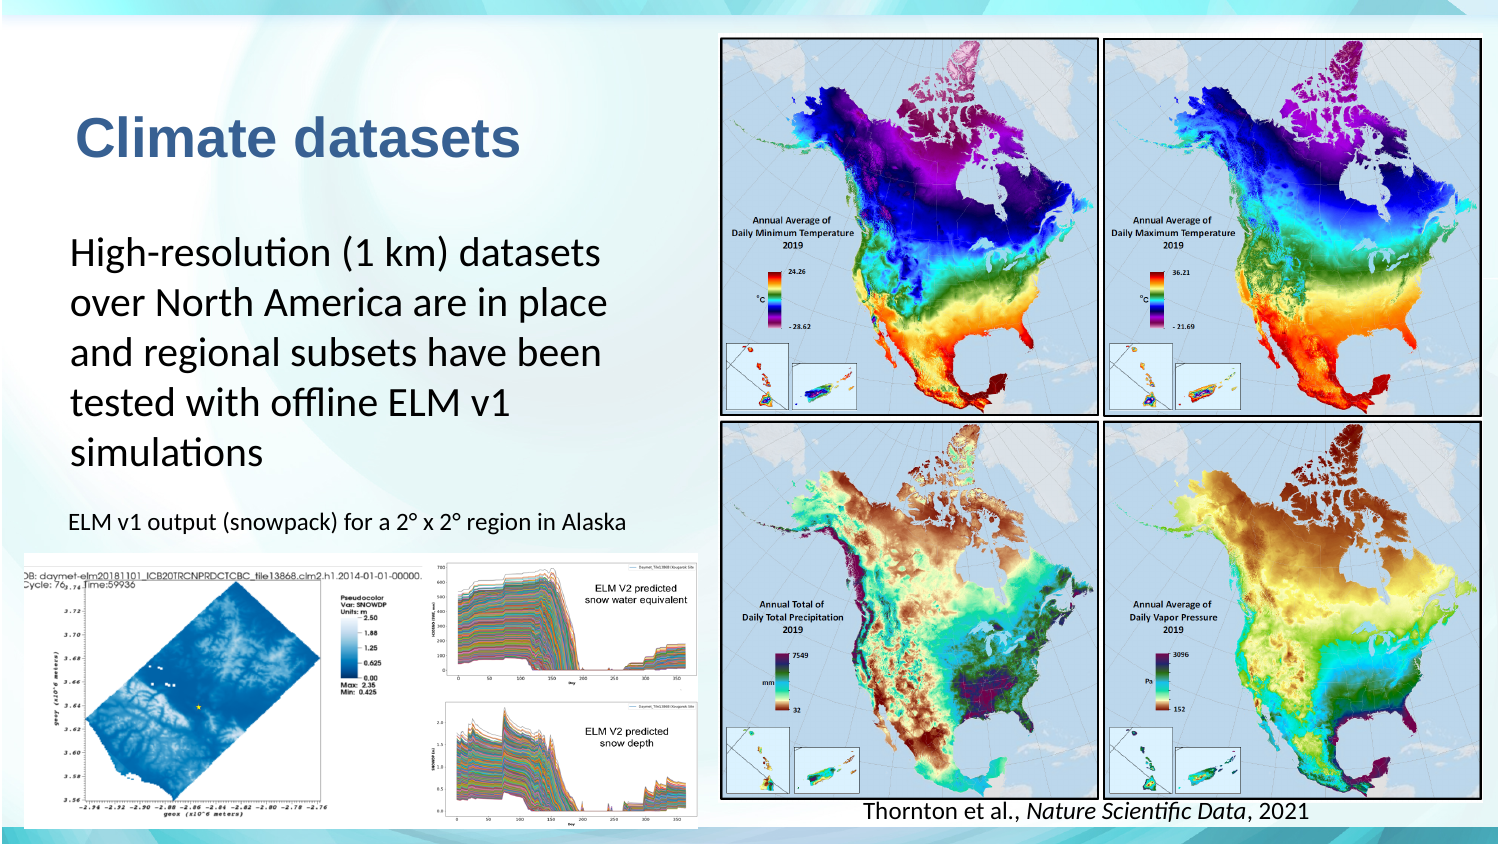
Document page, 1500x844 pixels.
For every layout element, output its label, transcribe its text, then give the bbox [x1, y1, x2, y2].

text_box ELM v1 output (snowpack) for a 2° x 2° region in Alaska [33, 498, 663, 543]
title Climate datasets [75, 33, 705, 169]
text_box High-resolution (1 km) datasets over North America are in place and regional subsets have been tested with offline ELM v1 simulations [55, 216, 663, 482]
picture [2, 0, 1498, 844]
text_box Thornton et al., Nature Scientific Data, 2021 [848, 811, 1388, 832]
